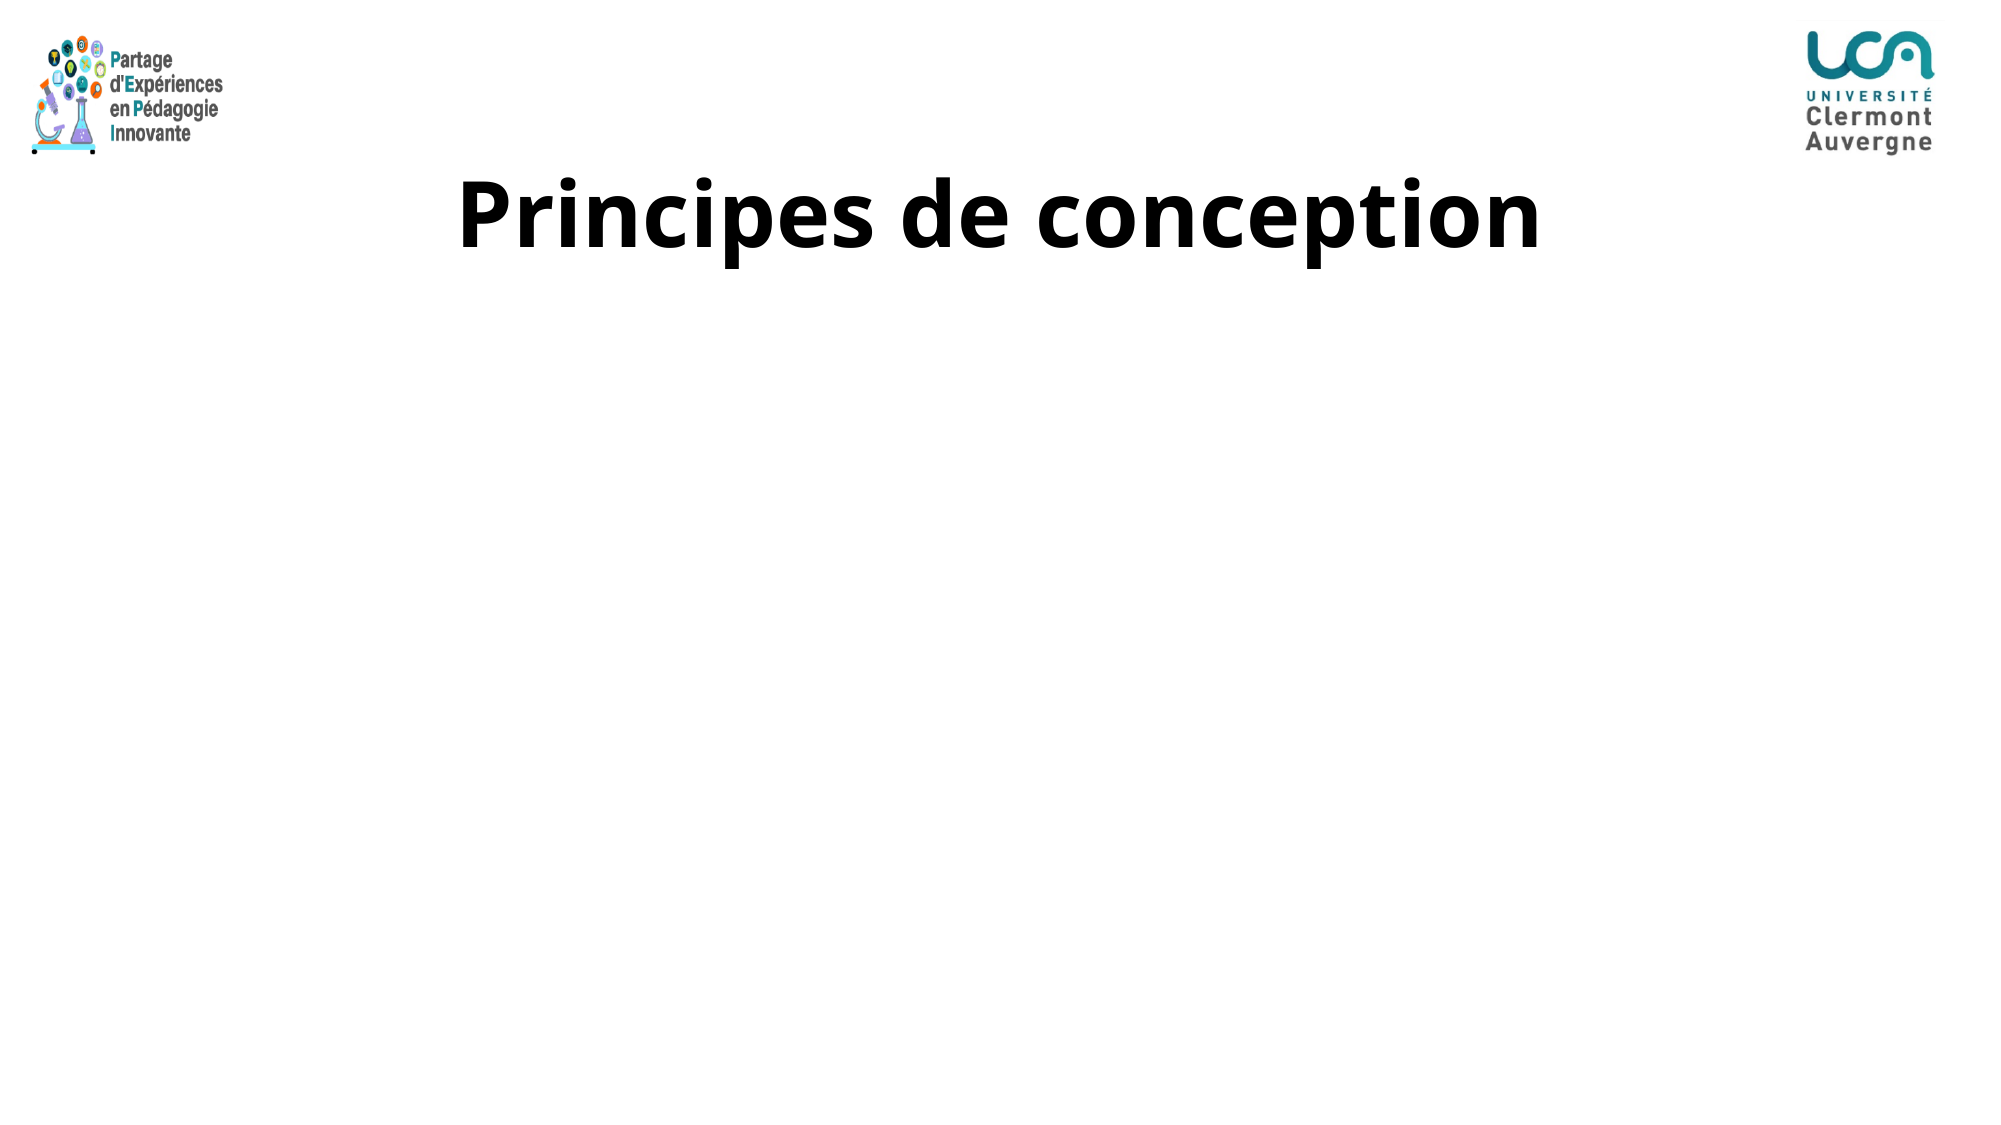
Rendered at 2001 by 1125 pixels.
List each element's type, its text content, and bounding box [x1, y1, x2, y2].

picture [1796, 20, 1945, 159]
title Principes de conception [137, 158, 1863, 278]
picture [25, 31, 229, 159]
